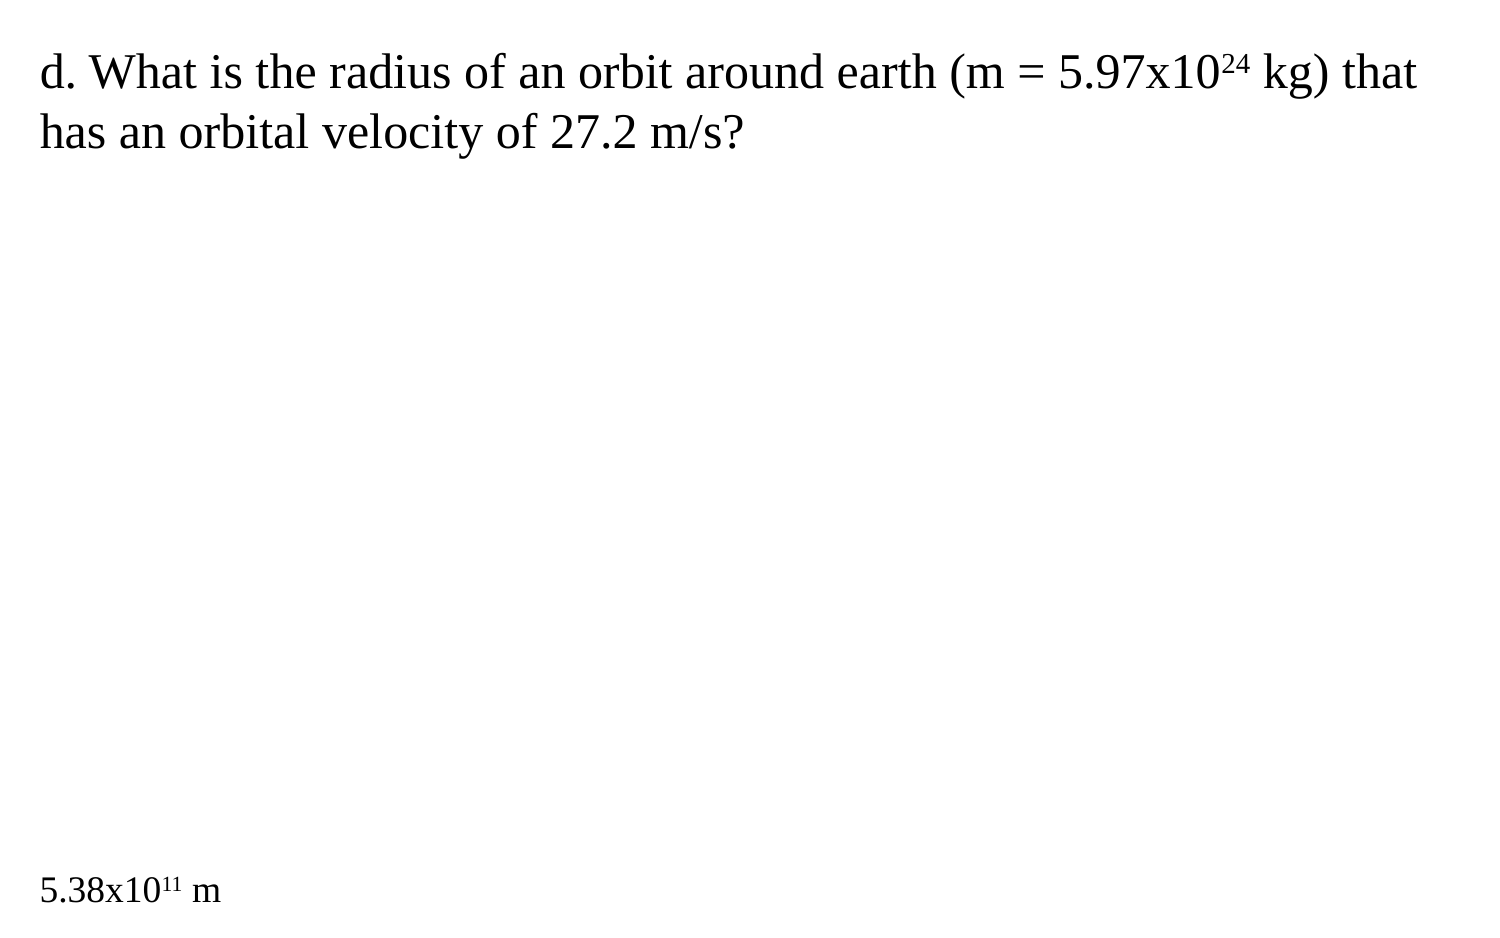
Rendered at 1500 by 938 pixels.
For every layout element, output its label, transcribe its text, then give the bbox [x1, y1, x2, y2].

text_box 5.38x1011 m [24, 858, 400, 918]
text_box d. What is the radius of an orbit around earth (m = 5.97x1024 kg) that has an orbital velocity of 27.2 m/s? [24, 31, 1475, 166]
